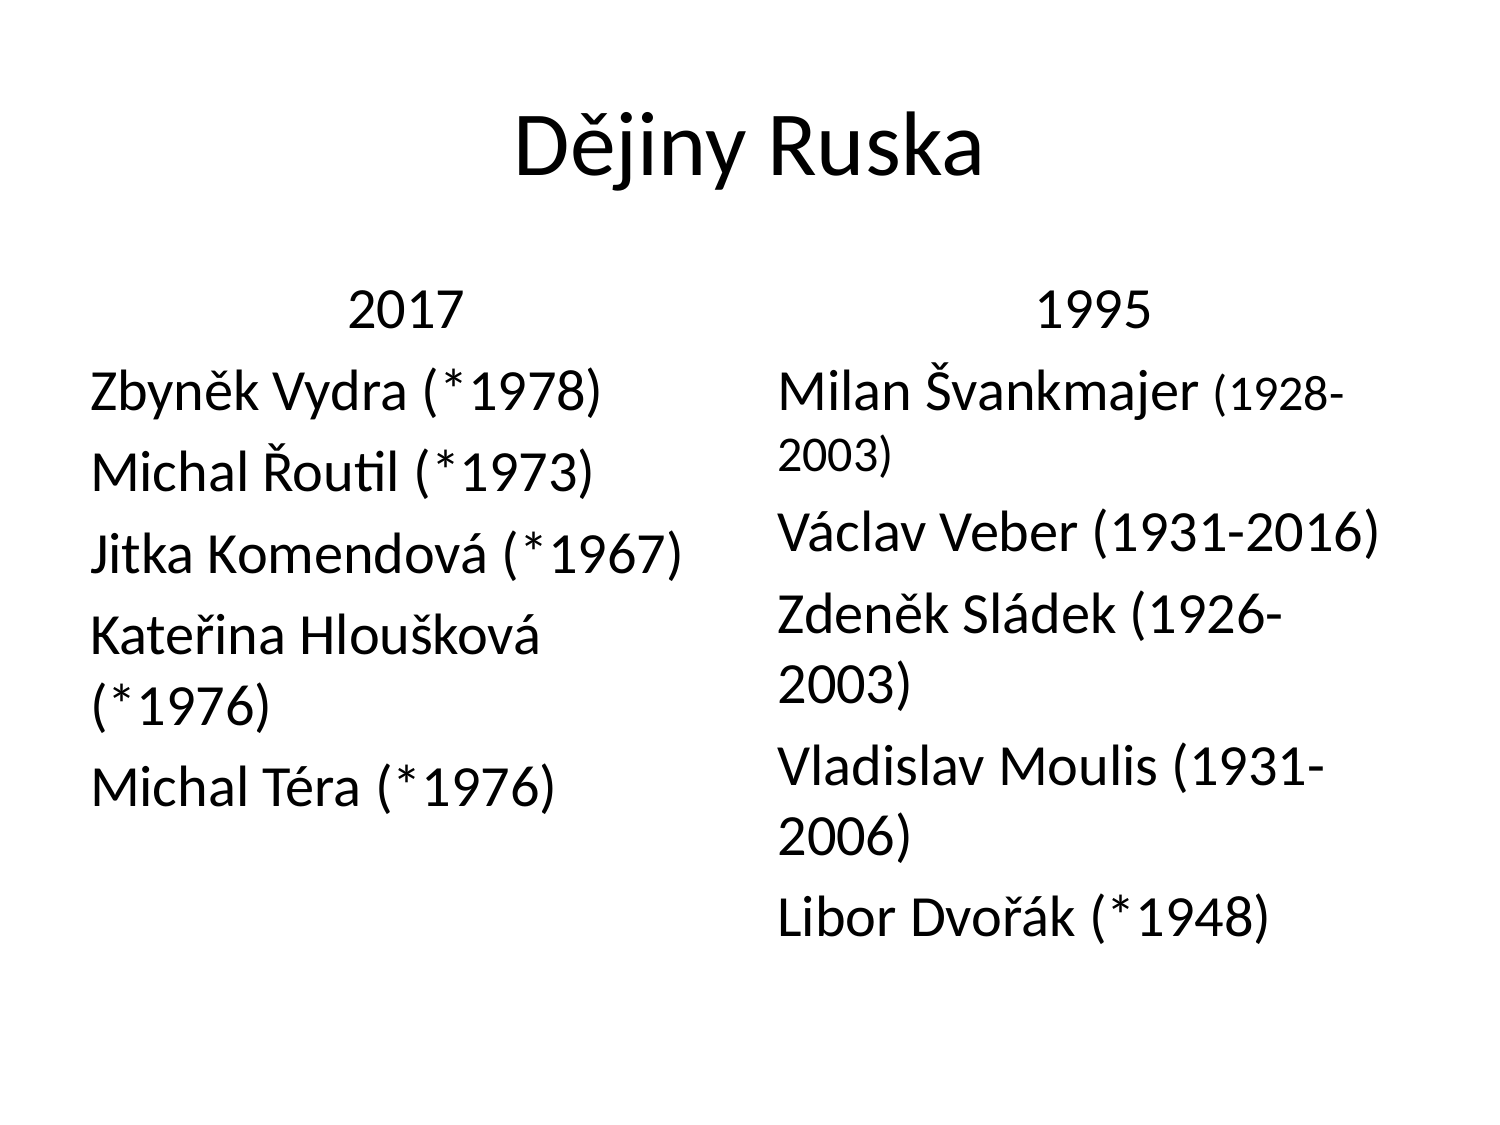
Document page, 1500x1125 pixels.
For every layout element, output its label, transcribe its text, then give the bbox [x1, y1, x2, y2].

list 2017 Zbyněk Vydra (*1978) Michal Řoutil (*1973) Jitka Komendová (*1967) Kateřina Hloušková (*1976) Michal Téra (*1976) [75, 262, 738, 1005]
list 1995 Milan Švankmajer (1928-2003) Václav Veber (1931-2016) Zdeněk Sládek (1926-2003) Vladislav Moulis (1931-2006) Libor Dvořák (*1948) [762, 262, 1425, 1005]
title Dějiny Ruska [75, 45, 1425, 233]
